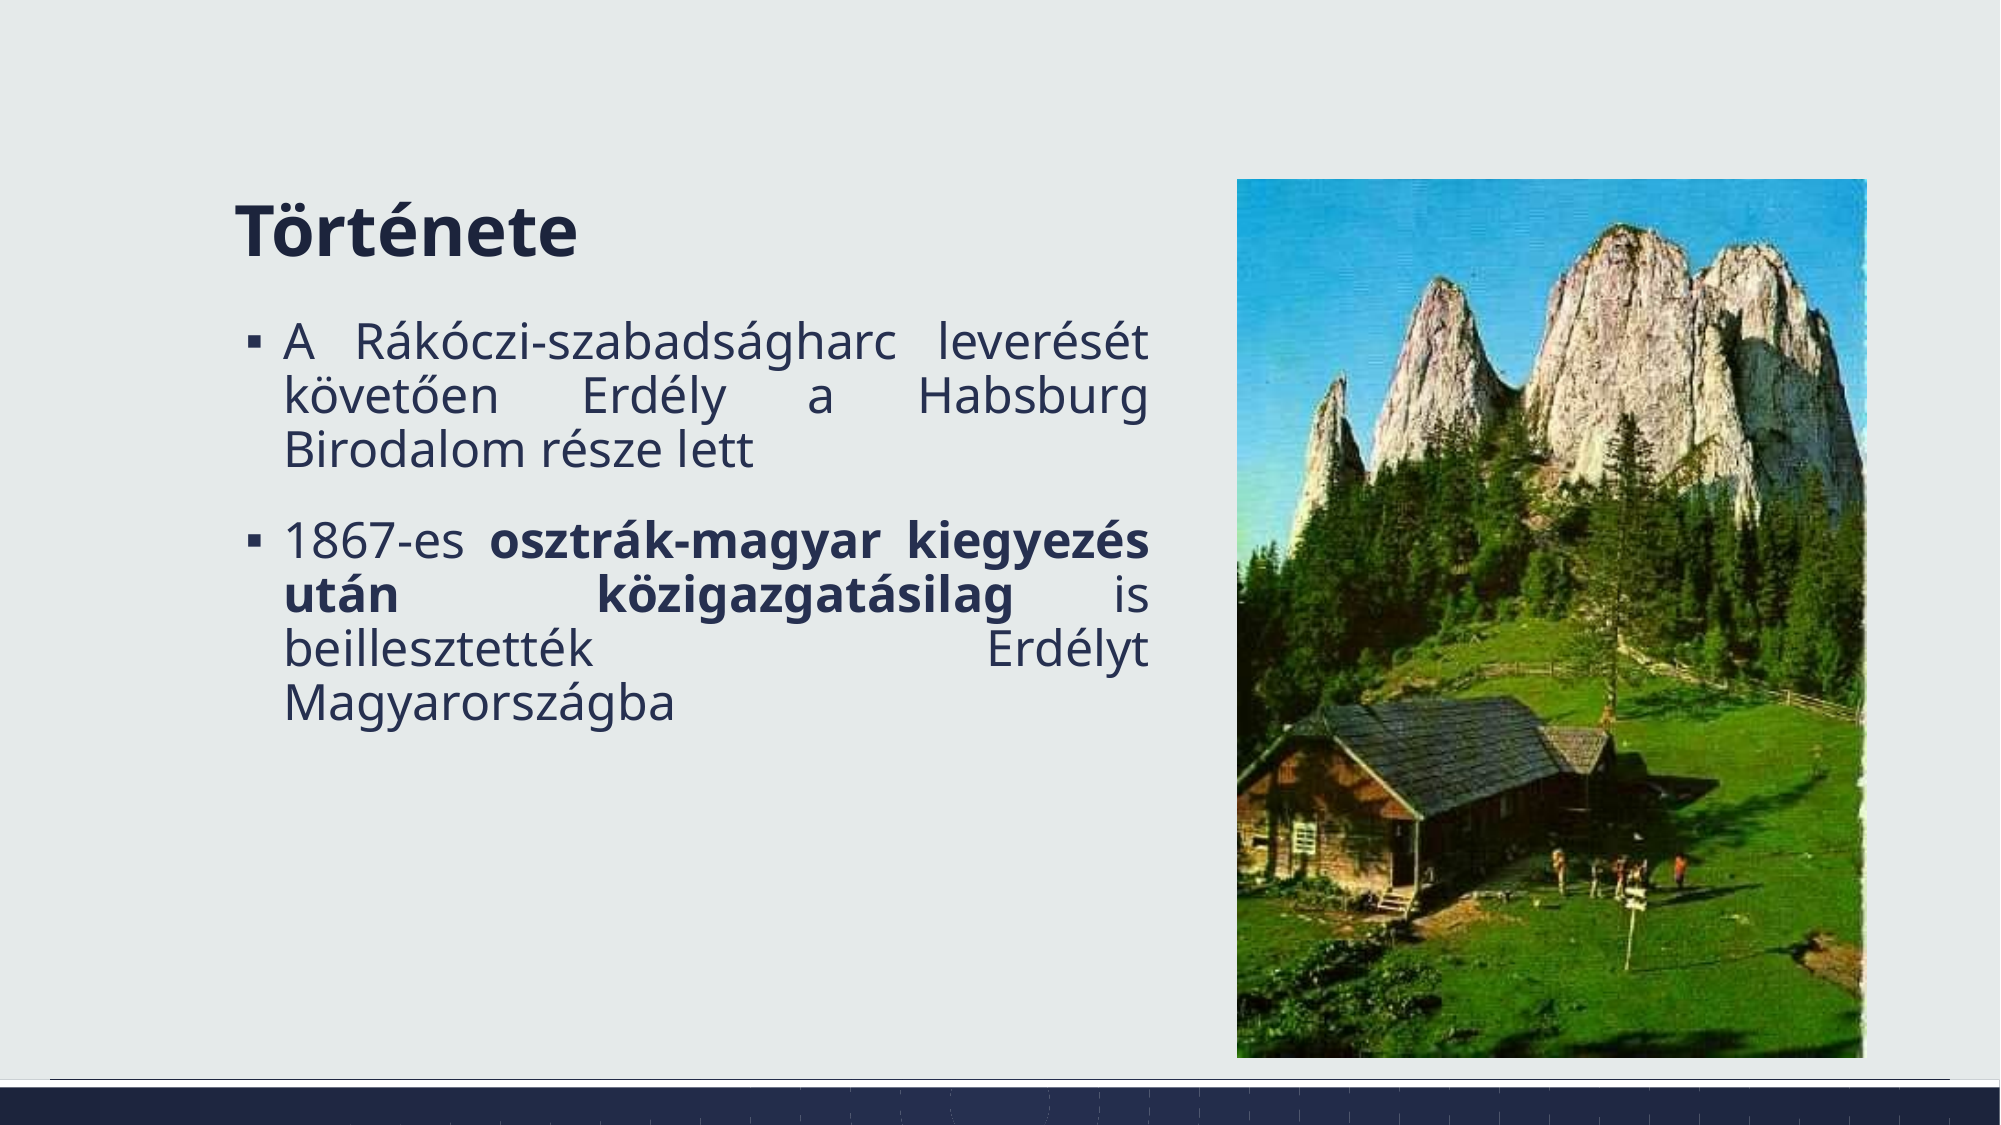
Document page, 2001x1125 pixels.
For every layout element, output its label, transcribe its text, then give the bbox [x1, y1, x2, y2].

title Története [219, 76, 1780, 279]
picture [1237, 179, 1867, 1058]
list A Rákóczi-szabadságharc leverését követően Erdély a Habsburg Birodalom része lett 1867-es osztrák-magyar kiegyezés után közigazgatásilag is beillesztették Erdélyt Magyarországba [223, 308, 1166, 986]
